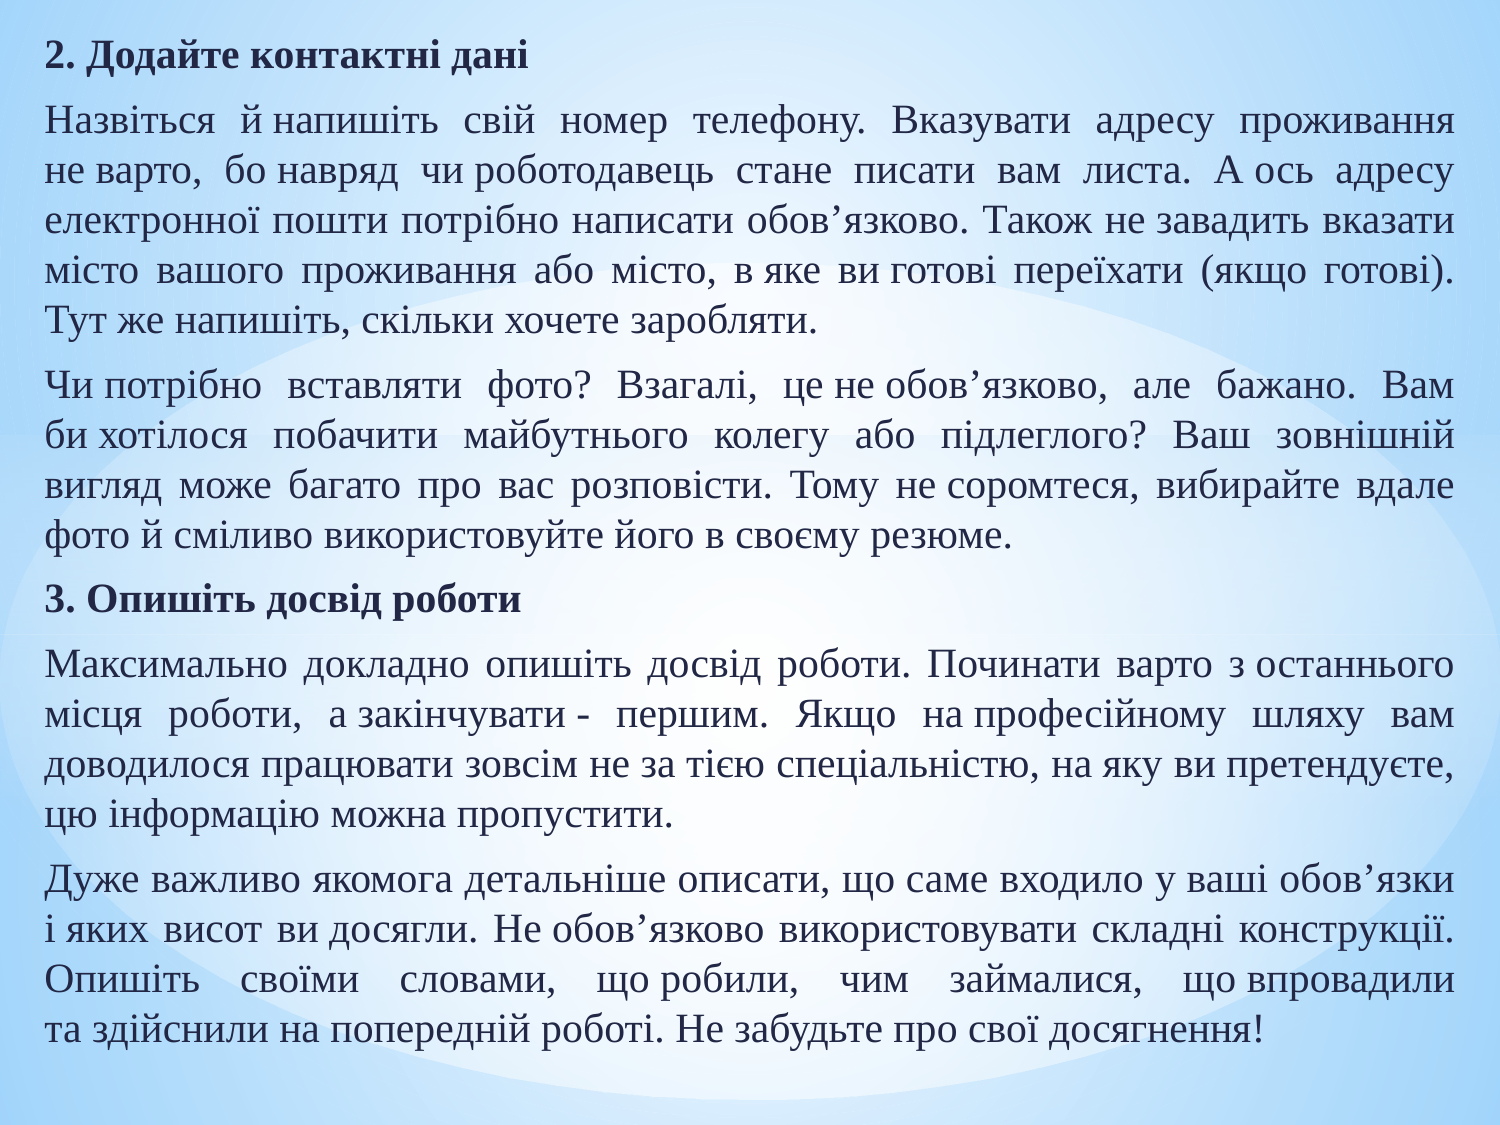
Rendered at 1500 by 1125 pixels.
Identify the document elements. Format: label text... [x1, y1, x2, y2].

subtitle 2. Додайте контактні дані Назвіться й напишіть свій номер телефону. Вказувати адресу проживання не варто, бо навряд чи роботодавець стане писати вам листа. А ось адресу електронної пошти потрібно написати обов’язково. Також не завадить вказати місто вашого проживання або місто, в яке ви готові переїхати (якщо готові). Тут же напишіть, скільки хочете заробляти. Чи потрібно вставляти фото? Взагалі, це не обов’язково, але бажано. Вам би хотілося побачити майбутнього колегу або підлеглого? Ваш зовнішній вигляд може багато про вас розповісти. Тому не соромтеся, вибирайте вдале фото й сміливо використовуйте його в своєму резюме. 3. Опишіть досвід роботи Максимально докладно опишіть досвід роботи. Починати варто з останнього місця роботи, а закінчувати - першим. Якщо на професійному шляху вам доводилося працювати зовсім не за тією спеціальністю, на яку ви претендуєте, цю інформацію можна пропустити. Дуже важливо якомога детальніше описати, що саме входило у ваші обов’язки і яких висот ви досягли. Не обов’язково використовувати складні конструкції. Опишіть своїми словами, що робили, чим займалися, що впровадили та здійснили на попередній роботі. Не забудьте про свої досягнення! [29, 19, 1471, 1083]
